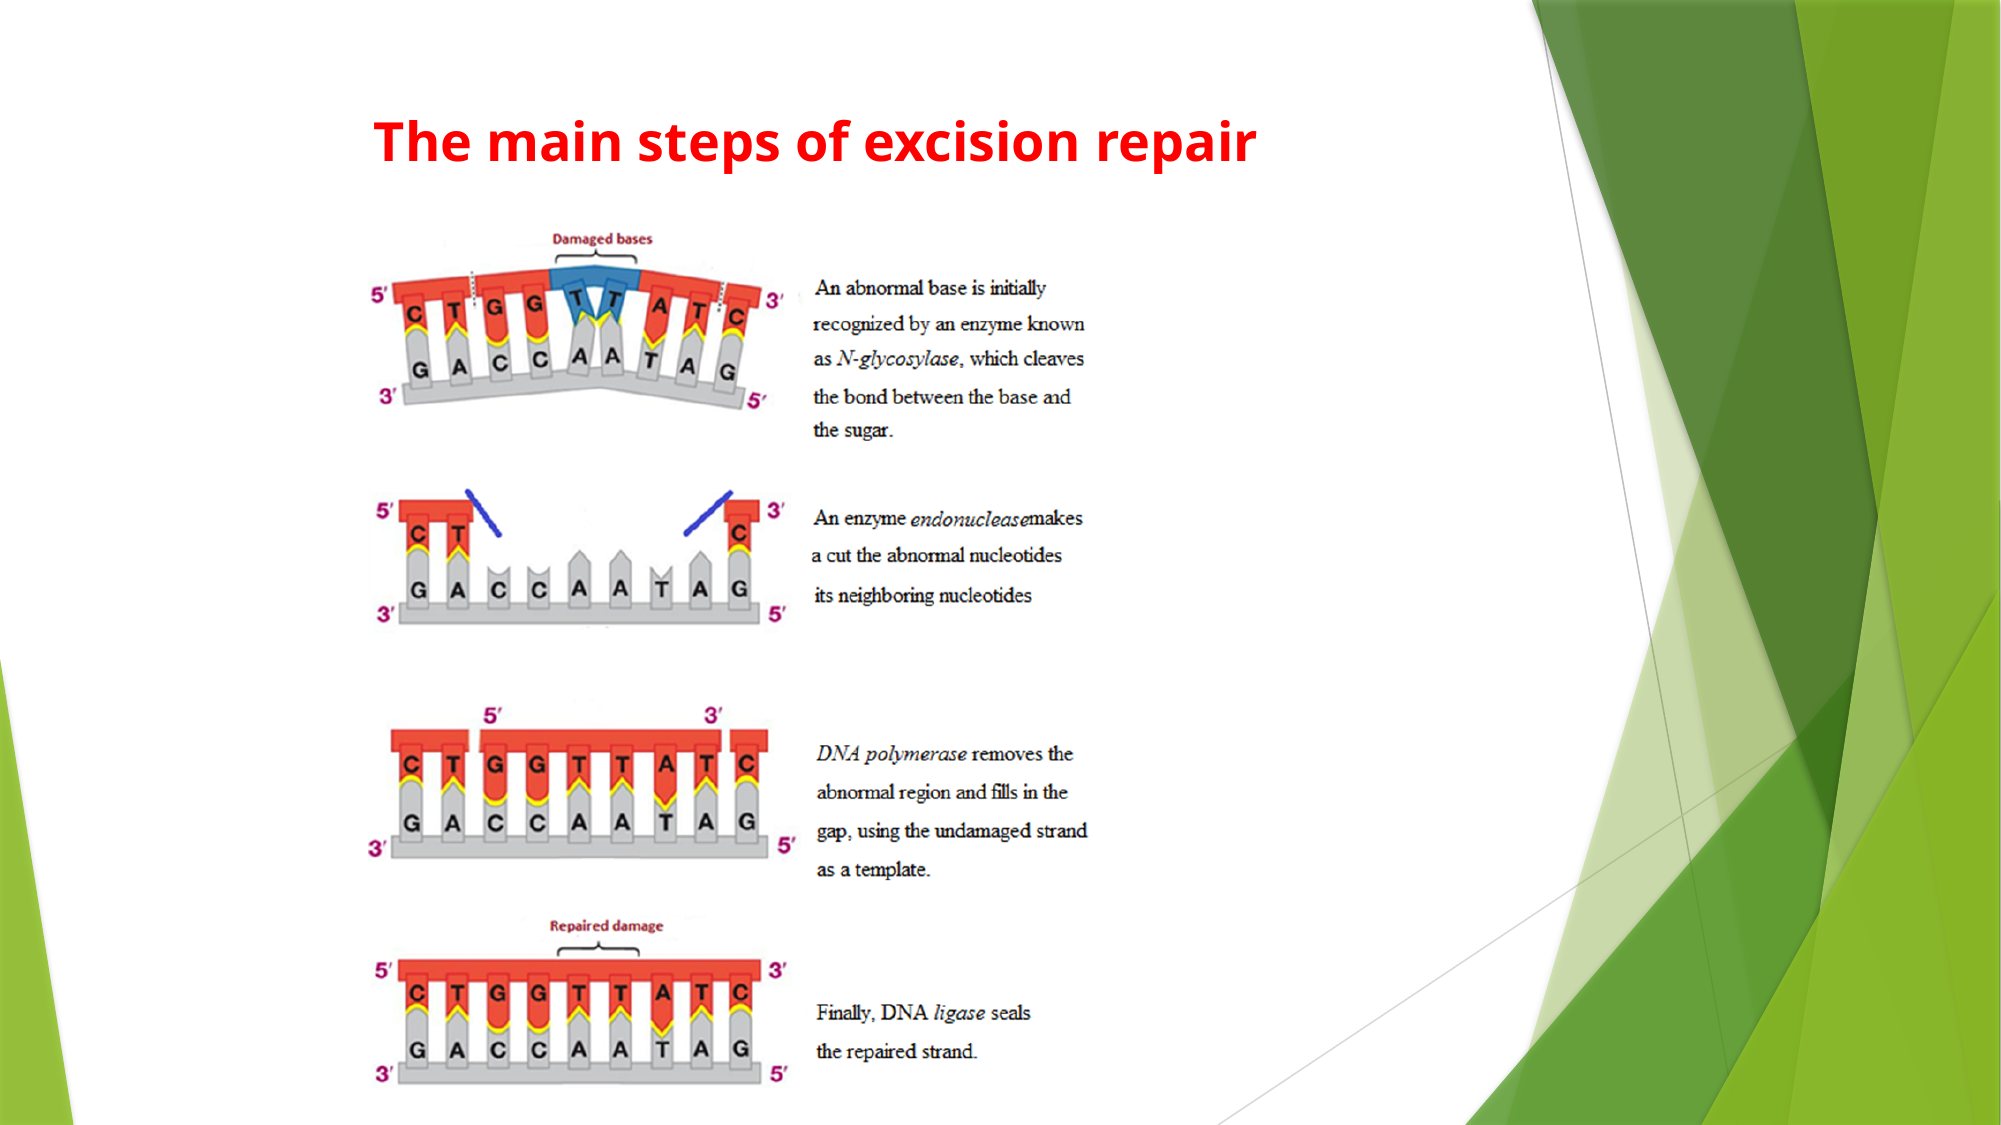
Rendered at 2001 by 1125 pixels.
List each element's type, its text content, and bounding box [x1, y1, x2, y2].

title The main steps of excision repair [111, 99, 1522, 181]
picture [367, 179, 1099, 1125]
